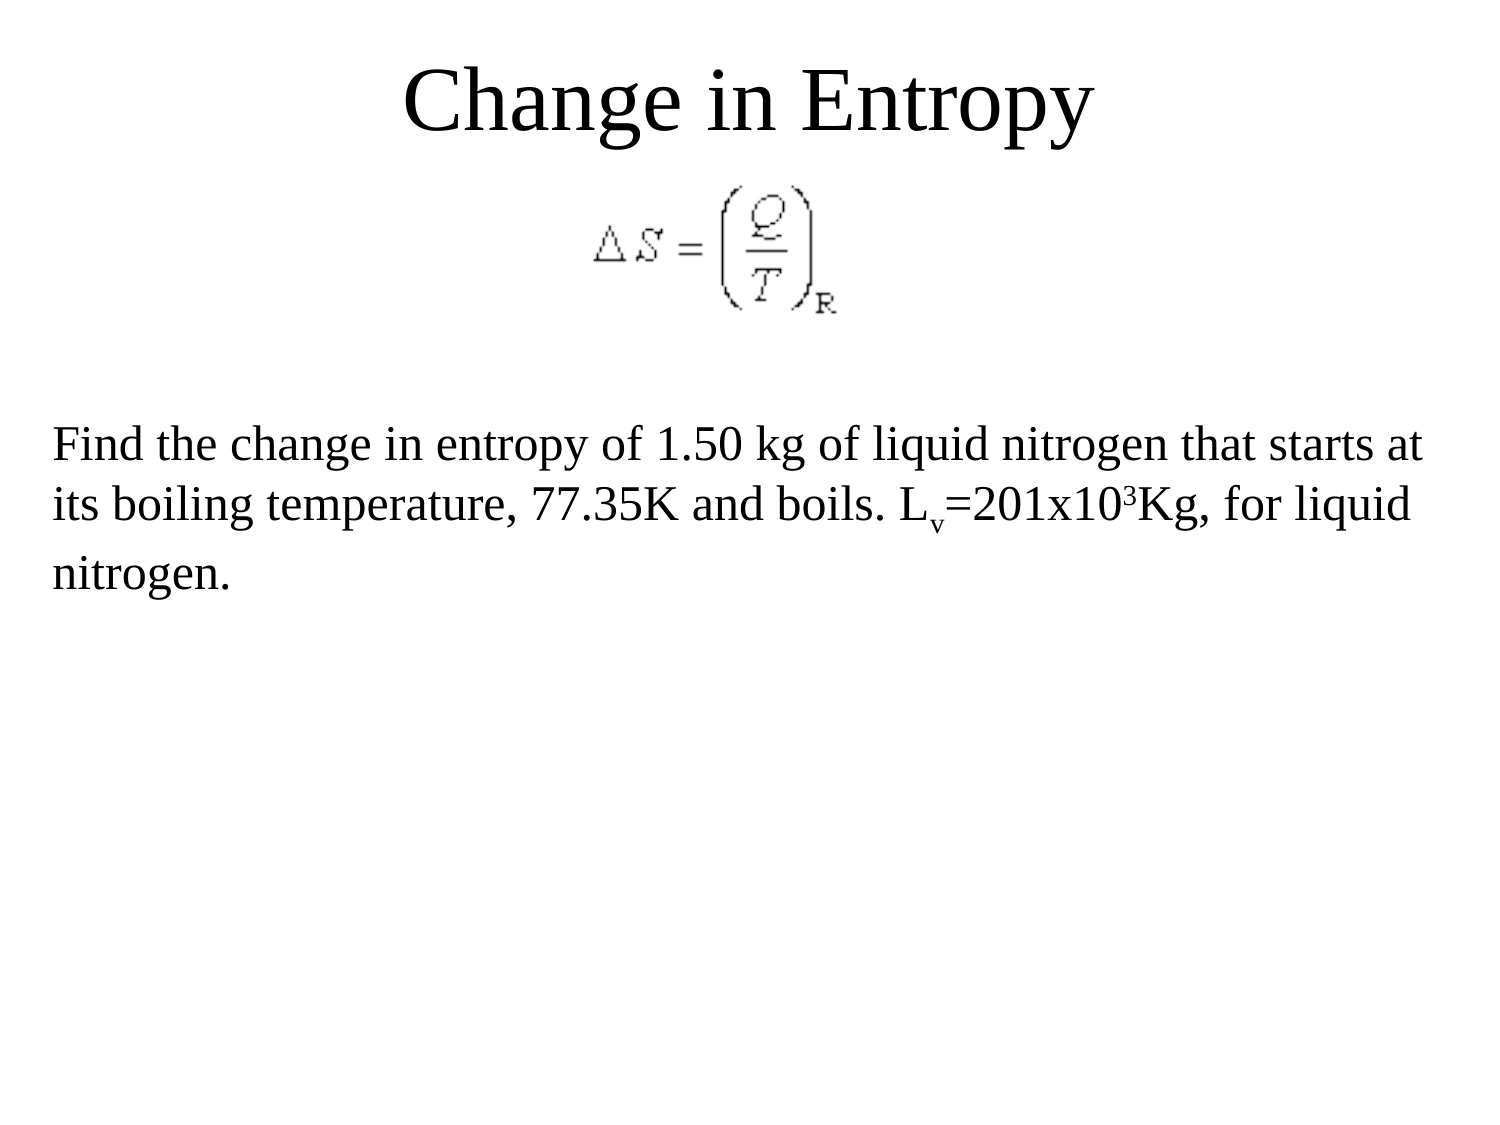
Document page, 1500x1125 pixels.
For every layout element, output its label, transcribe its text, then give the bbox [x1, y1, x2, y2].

title Change in Entropy [112, 0, 1388, 188]
picture [587, 174, 850, 327]
text_box Find the change in entropy of 1.50 kg of liquid nitrogen that starts at its boiling temperature, 77.35K and boils. Lv=201x103Kg, for liquid nitrogen. [37, 403, 1463, 607]
